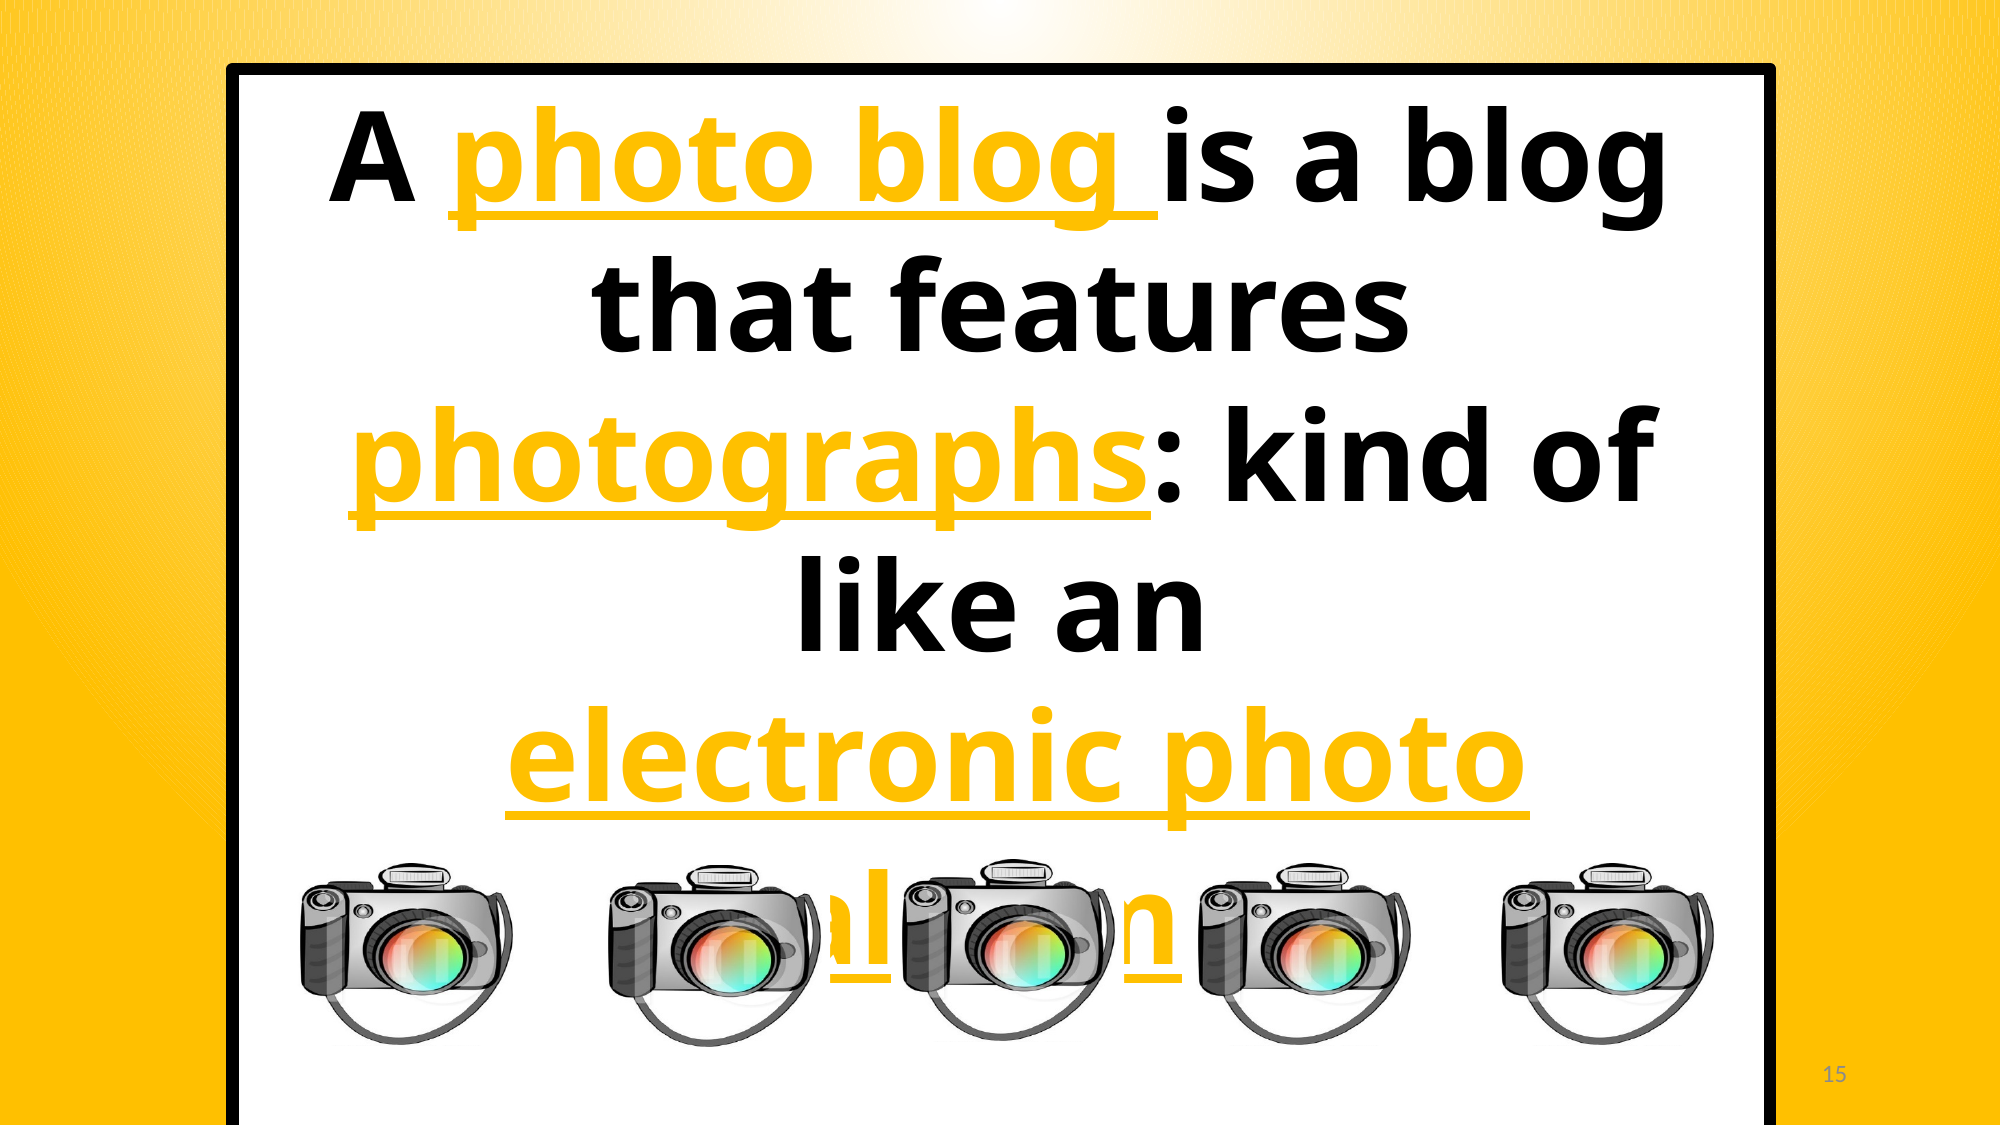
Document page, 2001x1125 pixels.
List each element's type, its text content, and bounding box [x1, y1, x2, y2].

slide_number 15 [1412, 1042, 1863, 1103]
picture [1187, 863, 1421, 1046]
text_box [1771, 510, 1777, 523]
slide_number 3 [1771, 581, 1776, 607]
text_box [225, 576, 232, 589]
picture [289, 863, 523, 1046]
slide_number 3 [226, 521, 232, 551]
slide_number 3 [1771, 519, 1777, 547]
slide_number 3 [1771, 502, 1776, 515]
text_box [226, 513, 232, 527]
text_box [1771, 543, 1776, 555]
picture [597, 864, 831, 1047]
slide_number 3 [225, 505, 232, 519]
text_box A photo blog is a blog that features photographs: kind of like an electronic photo album. [232, 69, 1771, 1125]
picture [1490, 863, 1724, 1046]
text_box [1771, 573, 1777, 585]
slide_number 3 [225, 584, 232, 611]
picture [891, 859, 1125, 1042]
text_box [225, 545, 232, 559]
slide_number 3 [1771, 550, 1777, 577]
slide_number 3 [225, 553, 232, 581]
